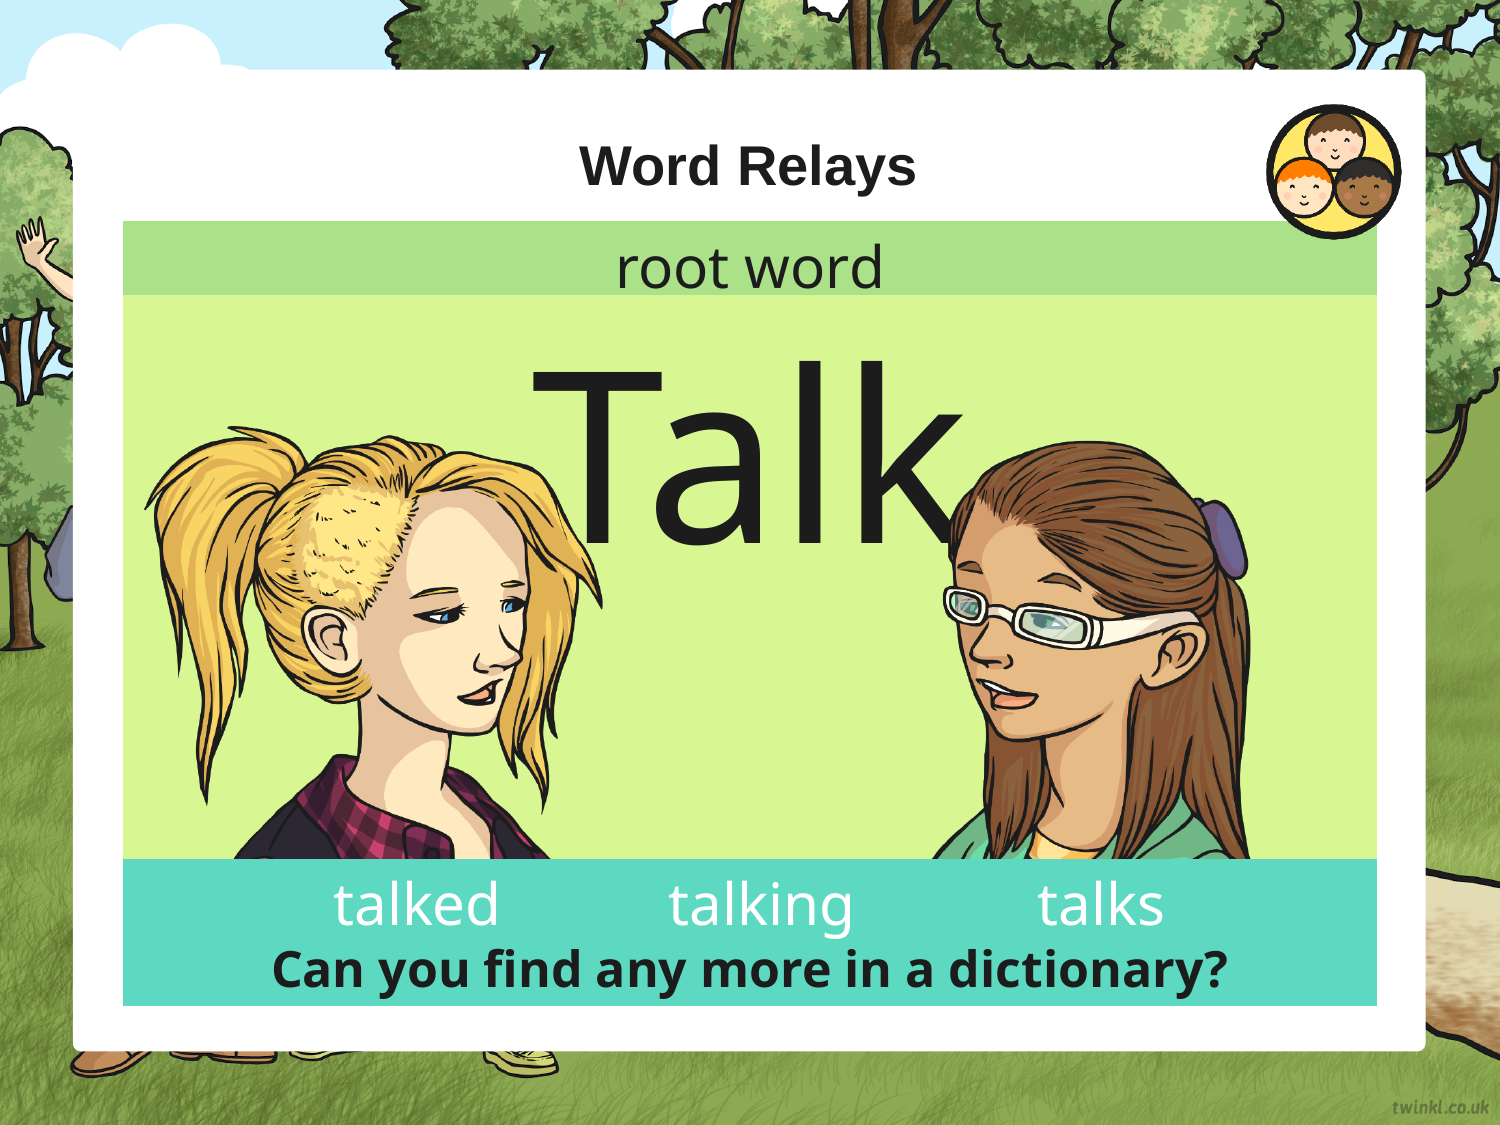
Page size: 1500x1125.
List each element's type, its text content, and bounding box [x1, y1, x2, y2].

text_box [123, 296, 1377, 1006]
title Word Relays [75, 96, 1424, 240]
text_box root word [123, 222, 1376, 295]
picture [0, 0, 1500, 1125]
